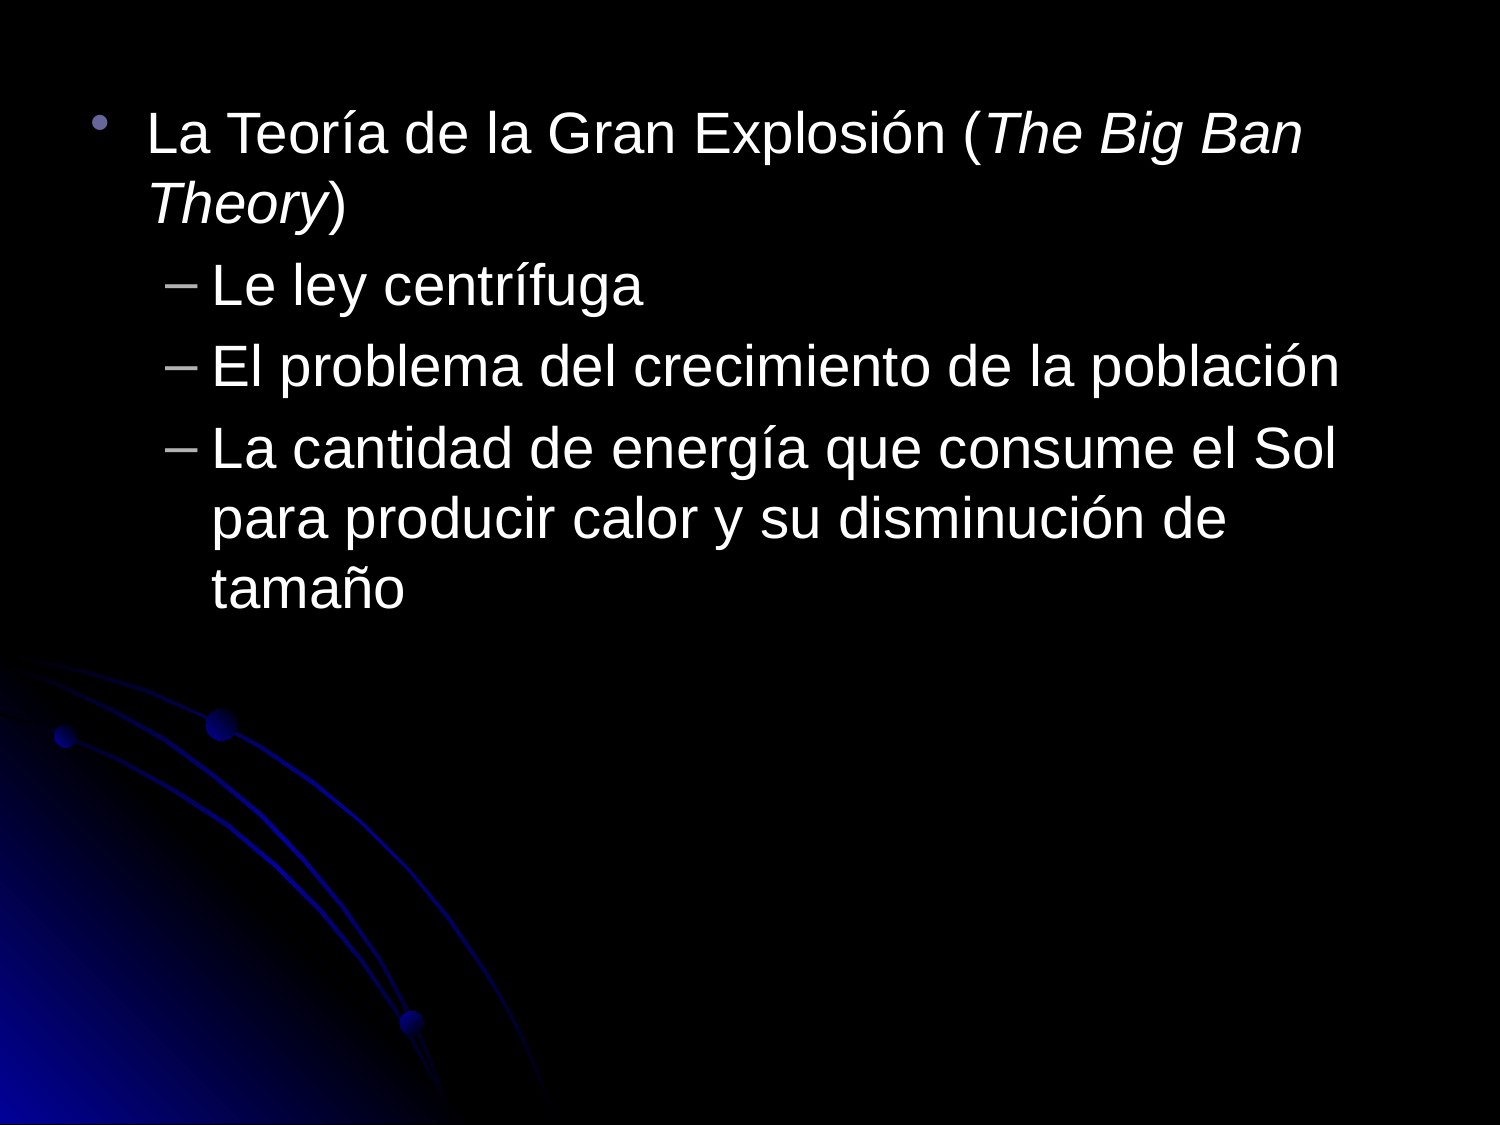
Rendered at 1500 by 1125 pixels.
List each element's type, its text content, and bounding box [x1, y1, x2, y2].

list La Teoría de la Gran Explosión (The Big Ban Theory) Le ley centrífuga El problema del crecimiento de la población La cantidad de energía que consume el Sol para producir calor y su disminución de tamaño [74, 87, 1426, 1038]
